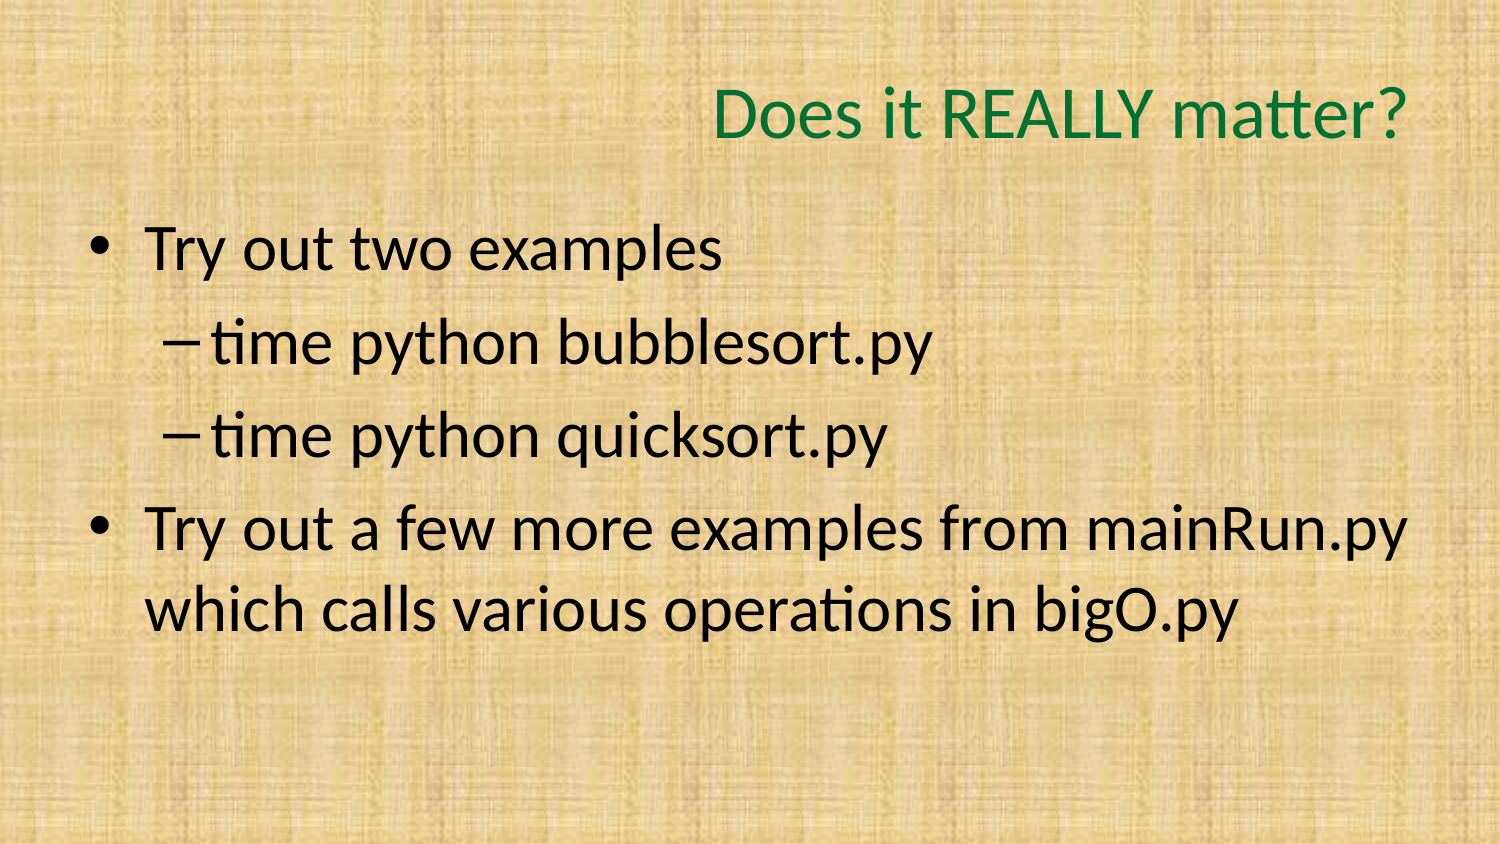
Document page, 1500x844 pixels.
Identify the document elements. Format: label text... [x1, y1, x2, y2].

picture [0, 0, 1500, 844]
list Try out two examples time python bubblesort.py time python quicksort.py Try out a few more examples from mainRun.py which calls various operations in bigO.py [73, 196, 1427, 773]
title Does it REALLY matter? [73, 46, 1427, 172]
